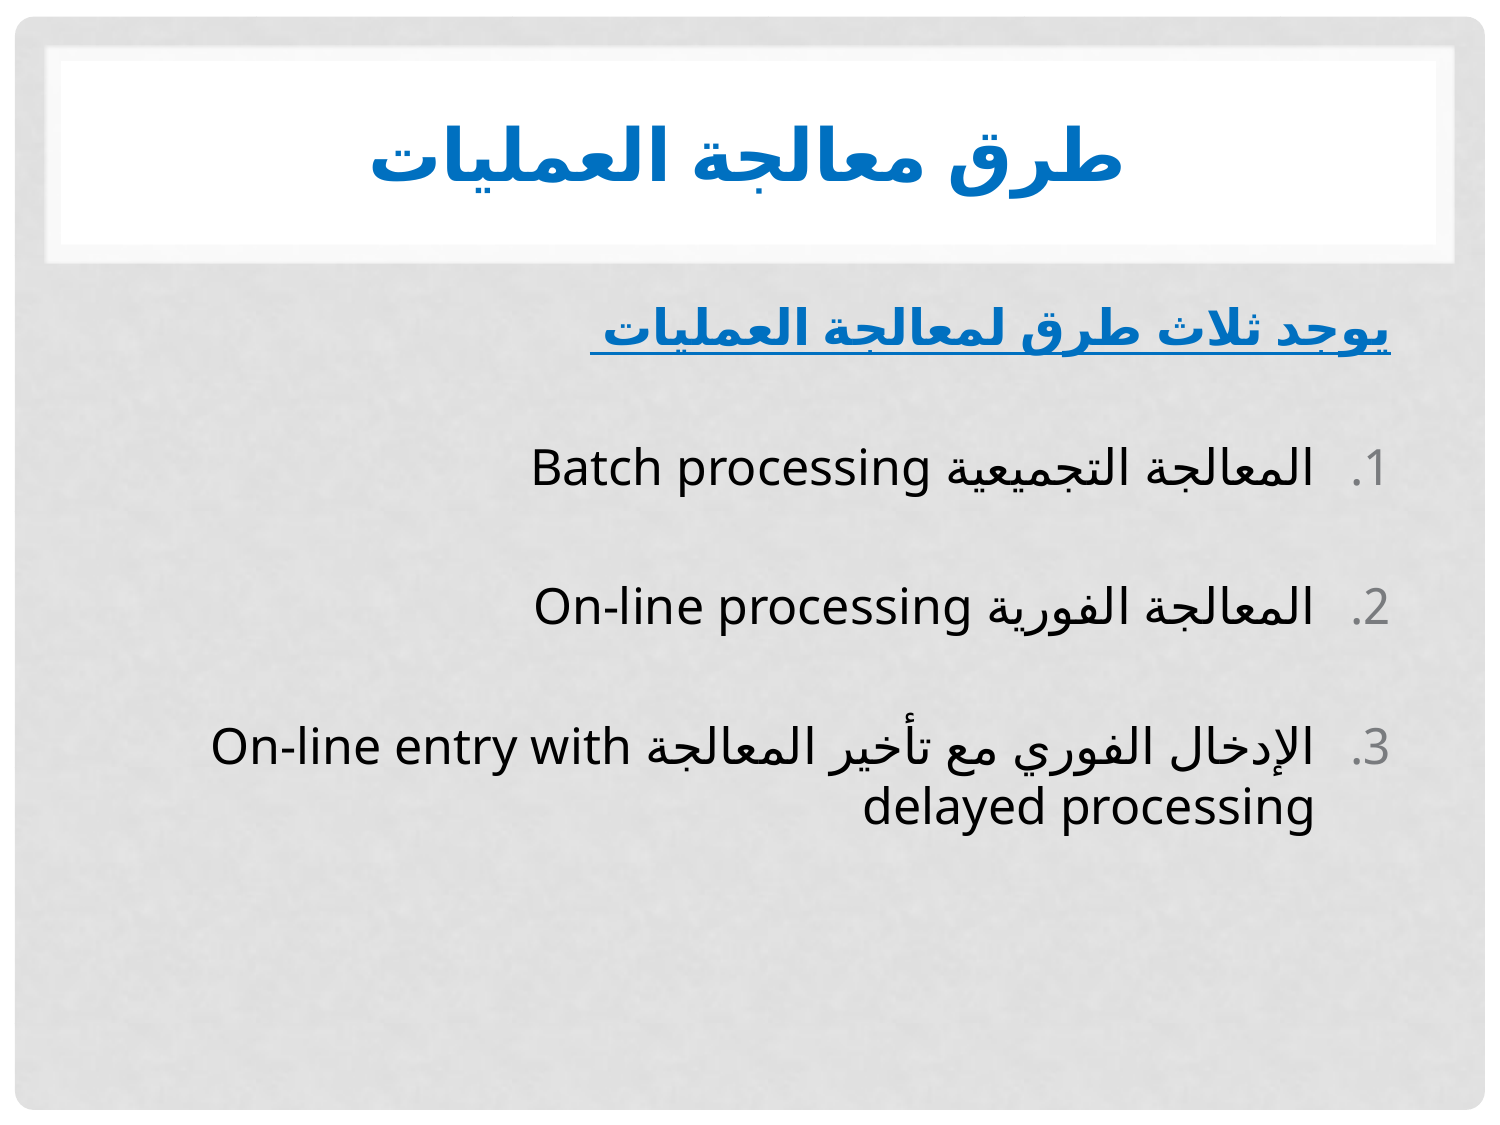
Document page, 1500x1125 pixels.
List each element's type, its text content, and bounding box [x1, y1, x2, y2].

list يوجد ثلاث طرق لمعالجة العمليات المعالجة التجميعية Batch processing المعالجة الفورية On-line processing الإدخال الفوري مع تأخير المعالجة On-line entry with delayed processing [75, 287, 1425, 1005]
title طرق معالجة العمليات [69, 66, 1425, 238]
